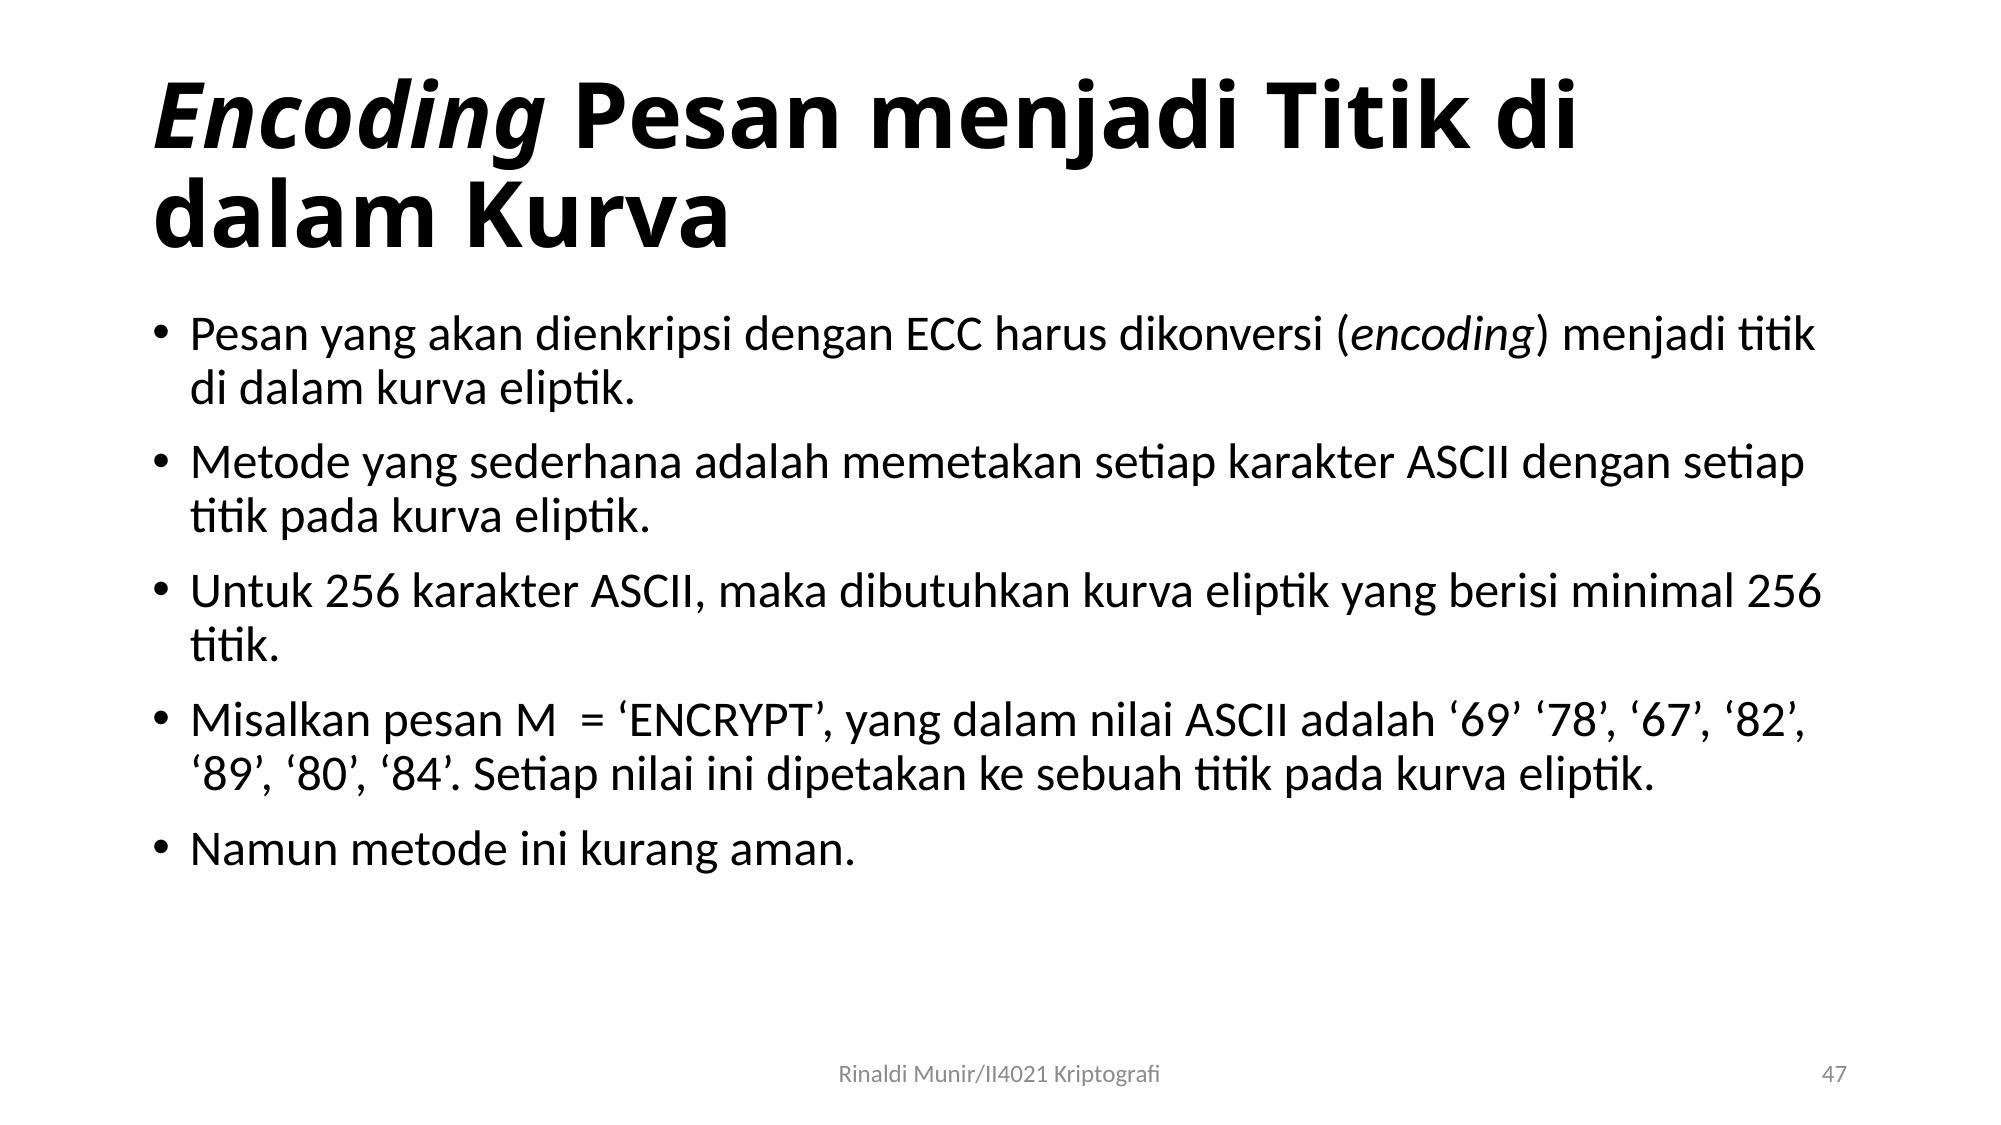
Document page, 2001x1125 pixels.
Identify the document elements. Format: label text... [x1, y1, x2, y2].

slide_number 47 [1412, 1042, 1863, 1103]
footer Rinaldi Munir/II4021 Kriptografi [662, 1042, 1338, 1103]
title Encoding Pesan menjadi Titik di dalam Kurva [137, 59, 1863, 278]
list Pesan yang akan dienkripsi dengan ECC harus dikonversi (encoding) menjadi titik di dalam kurva eliptik. Metode yang sederhana adalah memetakan setiap karakter ASCII dengan setiap titik pada kurva eliptik. Untuk 256 karakter ASCII, maka dibutuhkan kurva eliptik yang berisi minimal 256 titik. Misalkan pesan M = ‘ENCRYPT’, yang dalam nilai ASCII adalah ‘69’ ‘78’, ‘67’, ‘82’, ‘89’, ‘80’, ‘84’. Setiap nilai ini dipetakan ke sebuah titik pada kurva eliptik. Namun metode ini kurang aman. [137, 299, 1863, 1014]
